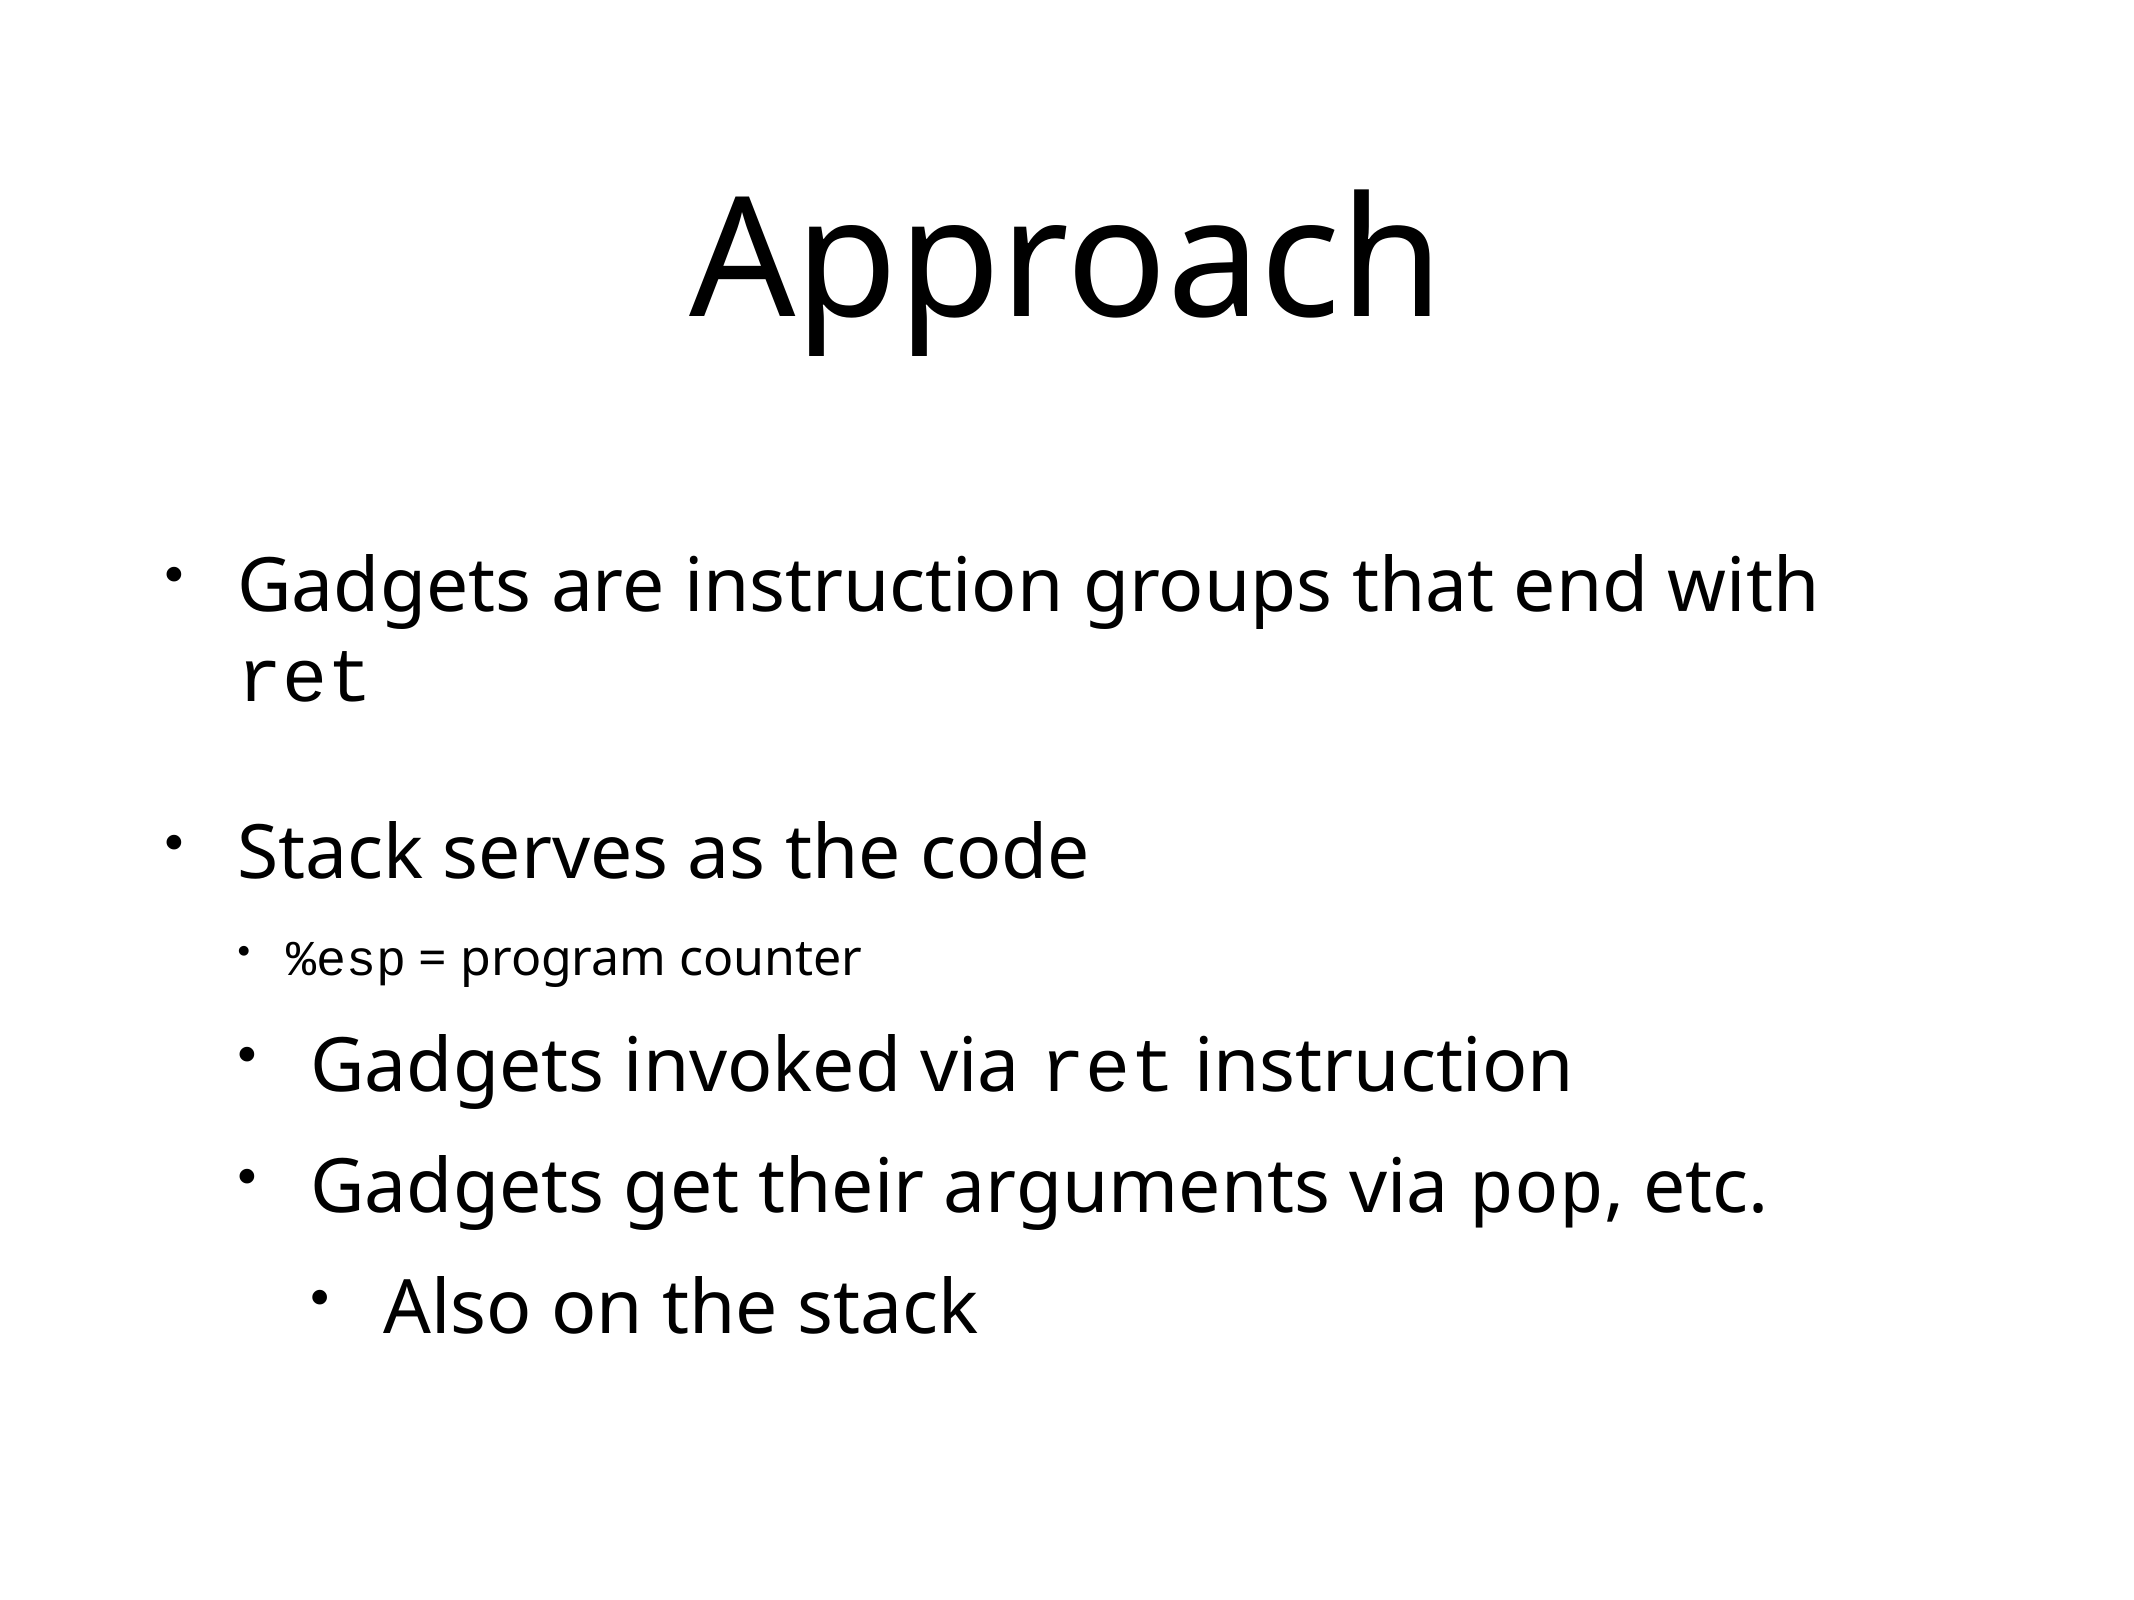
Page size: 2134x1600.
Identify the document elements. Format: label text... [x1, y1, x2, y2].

list Gadgets are instruction groups that end with ret Stack serves as the code %esp = program counter Gadgets invoked via ret instruction Gadgets get their arguments via pop, etc. Also on the stack [155, 426, 1978, 1459]
title Approach [155, 72, 1978, 426]
